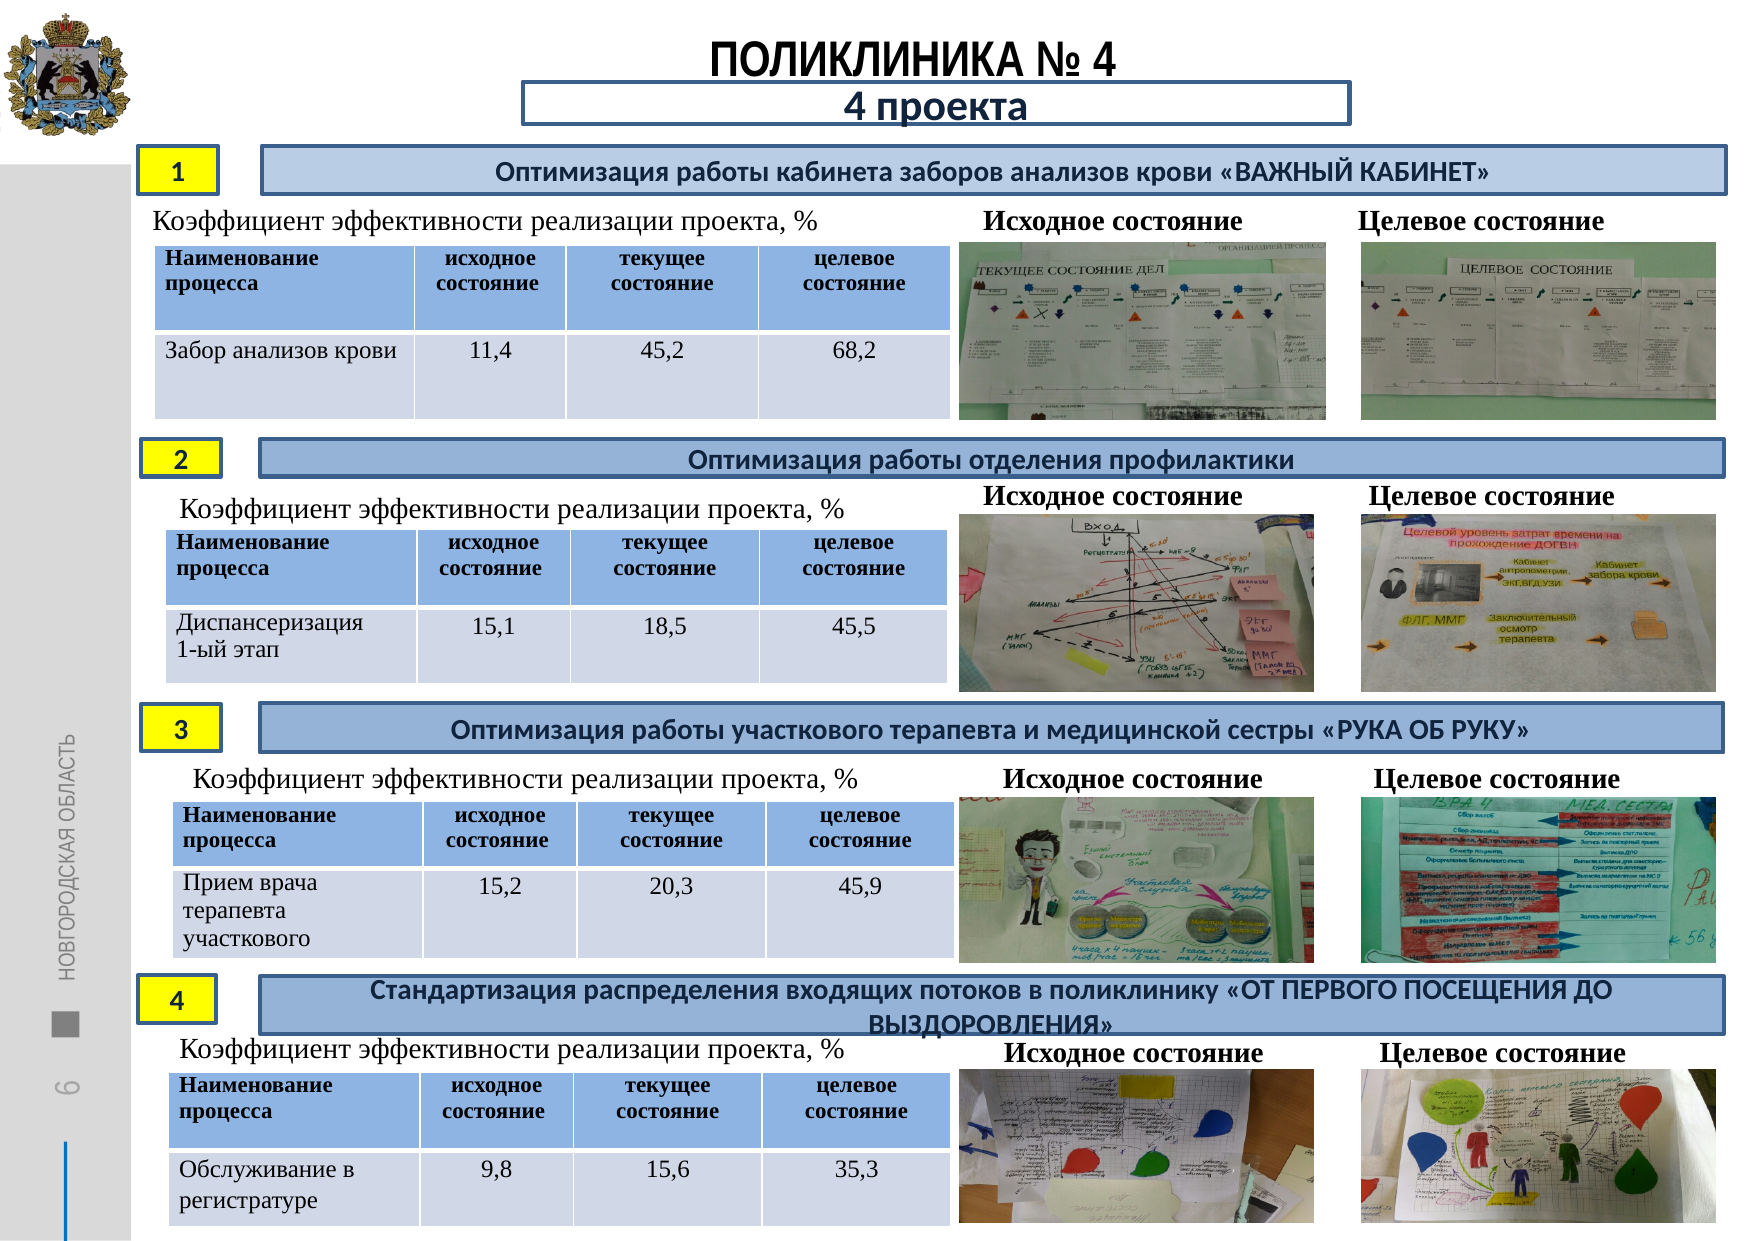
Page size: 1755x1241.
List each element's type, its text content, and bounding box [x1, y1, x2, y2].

table_cell 15,6 [574, 1153, 761, 1226]
text_box 4 проекта [521, 80, 1352, 126]
text_box Целевое состояние [1359, 752, 1678, 797]
text_box Стандартизация распределения входящих потоков в поликлинику «ОТ ПЕРВОГО ПОСЕЩЕНИЯ ДО ВЫЗДОРОВЛЕНИЯ» [258, 974, 1726, 1036]
table_header исходное состояние [418, 532, 570, 605]
table_cell 68,2 [759, 335, 950, 419]
table_header исходное состояние [424, 802, 576, 866]
table_header исходное состояние [415, 246, 565, 330]
table_cell 45,2 [567, 335, 758, 419]
picture [0, 11, 132, 139]
table_cell Обслуживание в регистратуре [169, 1153, 419, 1226]
table_cell 35,3 [763, 1153, 950, 1226]
table_header Наименование процесса [166, 532, 416, 605]
table_header текущее состояние [567, 246, 758, 330]
text_box Коэффициент эффективности реализации проекта, % [164, 481, 968, 532]
text_box Коэффициент эффективности реализации проекта, % [177, 752, 988, 802]
table_header Наименование процесса [155, 246, 414, 330]
text_box ПОЛИКЛИНИКА № 4 [692, 0, 1131, 80]
picture [1361, 1068, 1716, 1224]
table_header целевое состояние [763, 1073, 950, 1148]
text_box Целевое состояние [1353, 468, 1673, 519]
table_cell 45,9 [767, 871, 954, 958]
table_cell 15,2 [424, 871, 576, 958]
text_box 1 [136, 144, 220, 196]
text_box Целевое состояние [1343, 194, 1663, 244]
table_cell Прием врача терапевта участкового [173, 871, 422, 958]
table_cell 11,4 [415, 335, 565, 419]
picture [959, 513, 1315, 692]
table_cell 9,8 [421, 1153, 573, 1226]
text_box Целевое состояние [1364, 1026, 1691, 1067]
table_cell 18,5 [571, 610, 759, 683]
table_header Наименование процесса [173, 802, 422, 866]
table_header текущее состояние [578, 802, 765, 866]
picture [1361, 242, 1716, 420]
text_box Оптимизация работы участкового терапевта и медицинской сестры «РУКА ОБ РУКУ» [258, 701, 1725, 754]
slide_number 6 [30, 1063, 101, 1241]
table_header целевое состояние [759, 246, 950, 330]
text_box Оптимизация работы отделения профилактики [258, 437, 1726, 479]
text_box Исходное состояние [968, 468, 1288, 512]
table_header исходное состояние [421, 1073, 573, 1148]
text_box Исходное состояние [988, 752, 1308, 795]
table_cell 15,1 [418, 610, 570, 683]
text_box Исходное состояние [968, 194, 1288, 240]
picture [959, 242, 1327, 420]
table_header целевое состояние [760, 532, 947, 605]
text_box Коэффициент эффективности реализации проекта, % [137, 194, 967, 244]
table_cell Диспансеризация 1-ый этап [166, 610, 416, 683]
picture [1361, 513, 1716, 692]
table_header текущее состояние [571, 532, 759, 605]
table_header текущее состояние [574, 1073, 761, 1148]
picture [959, 1068, 1315, 1224]
table_cell Забор анализов крови [155, 335, 414, 419]
table_header Наименование процесса [169, 1073, 419, 1148]
table_header целевое состояние [767, 802, 954, 866]
text_box Коэффициент эффективности реализации проекта, % [164, 1021, 994, 1072]
picture [1361, 797, 1716, 964]
picture [959, 797, 1315, 964]
table_cell 20,3 [578, 871, 765, 958]
text_box 3 [139, 702, 223, 753]
table_cell 45,5 [760, 610, 947, 683]
text_box Исходное состояние [988, 1026, 1308, 1067]
text_box 2 [139, 437, 223, 479]
text_box 4 [136, 973, 218, 1025]
text_box Оптимизация работы кабинета заборов анализов крови «ВАЖНЫЙ КАБИНЕТ» [260, 144, 1728, 196]
